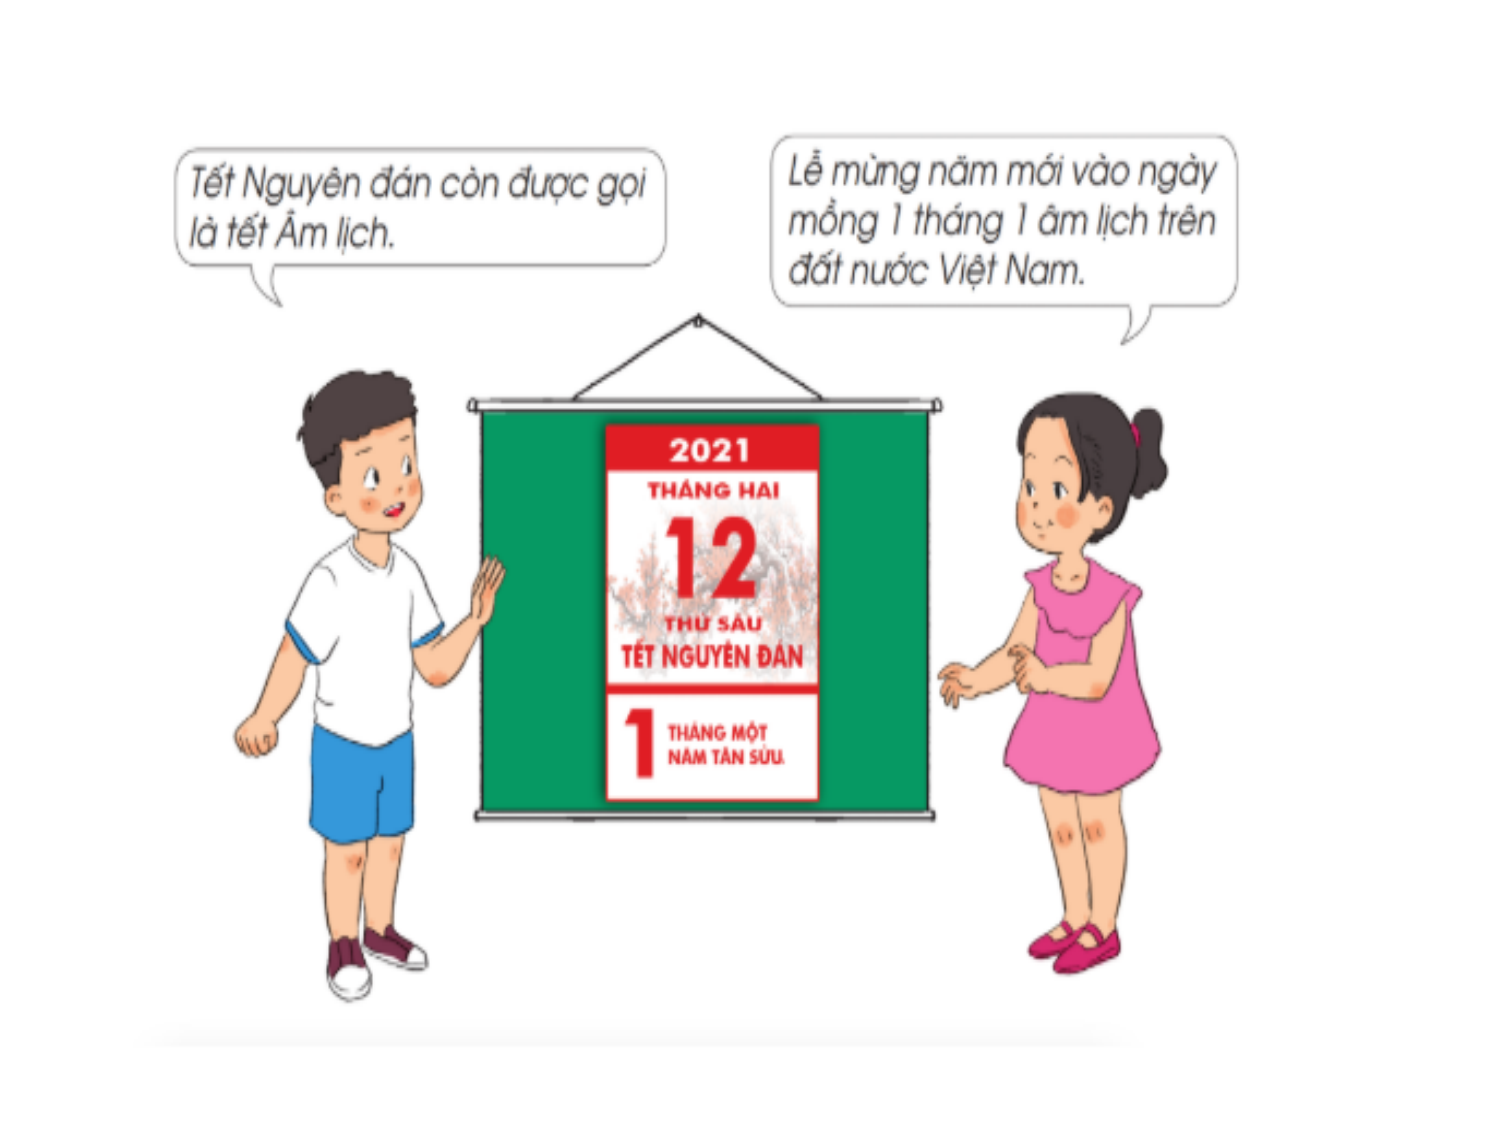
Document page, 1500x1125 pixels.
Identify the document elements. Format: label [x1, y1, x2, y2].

picture [133, 121, 1251, 1056]
